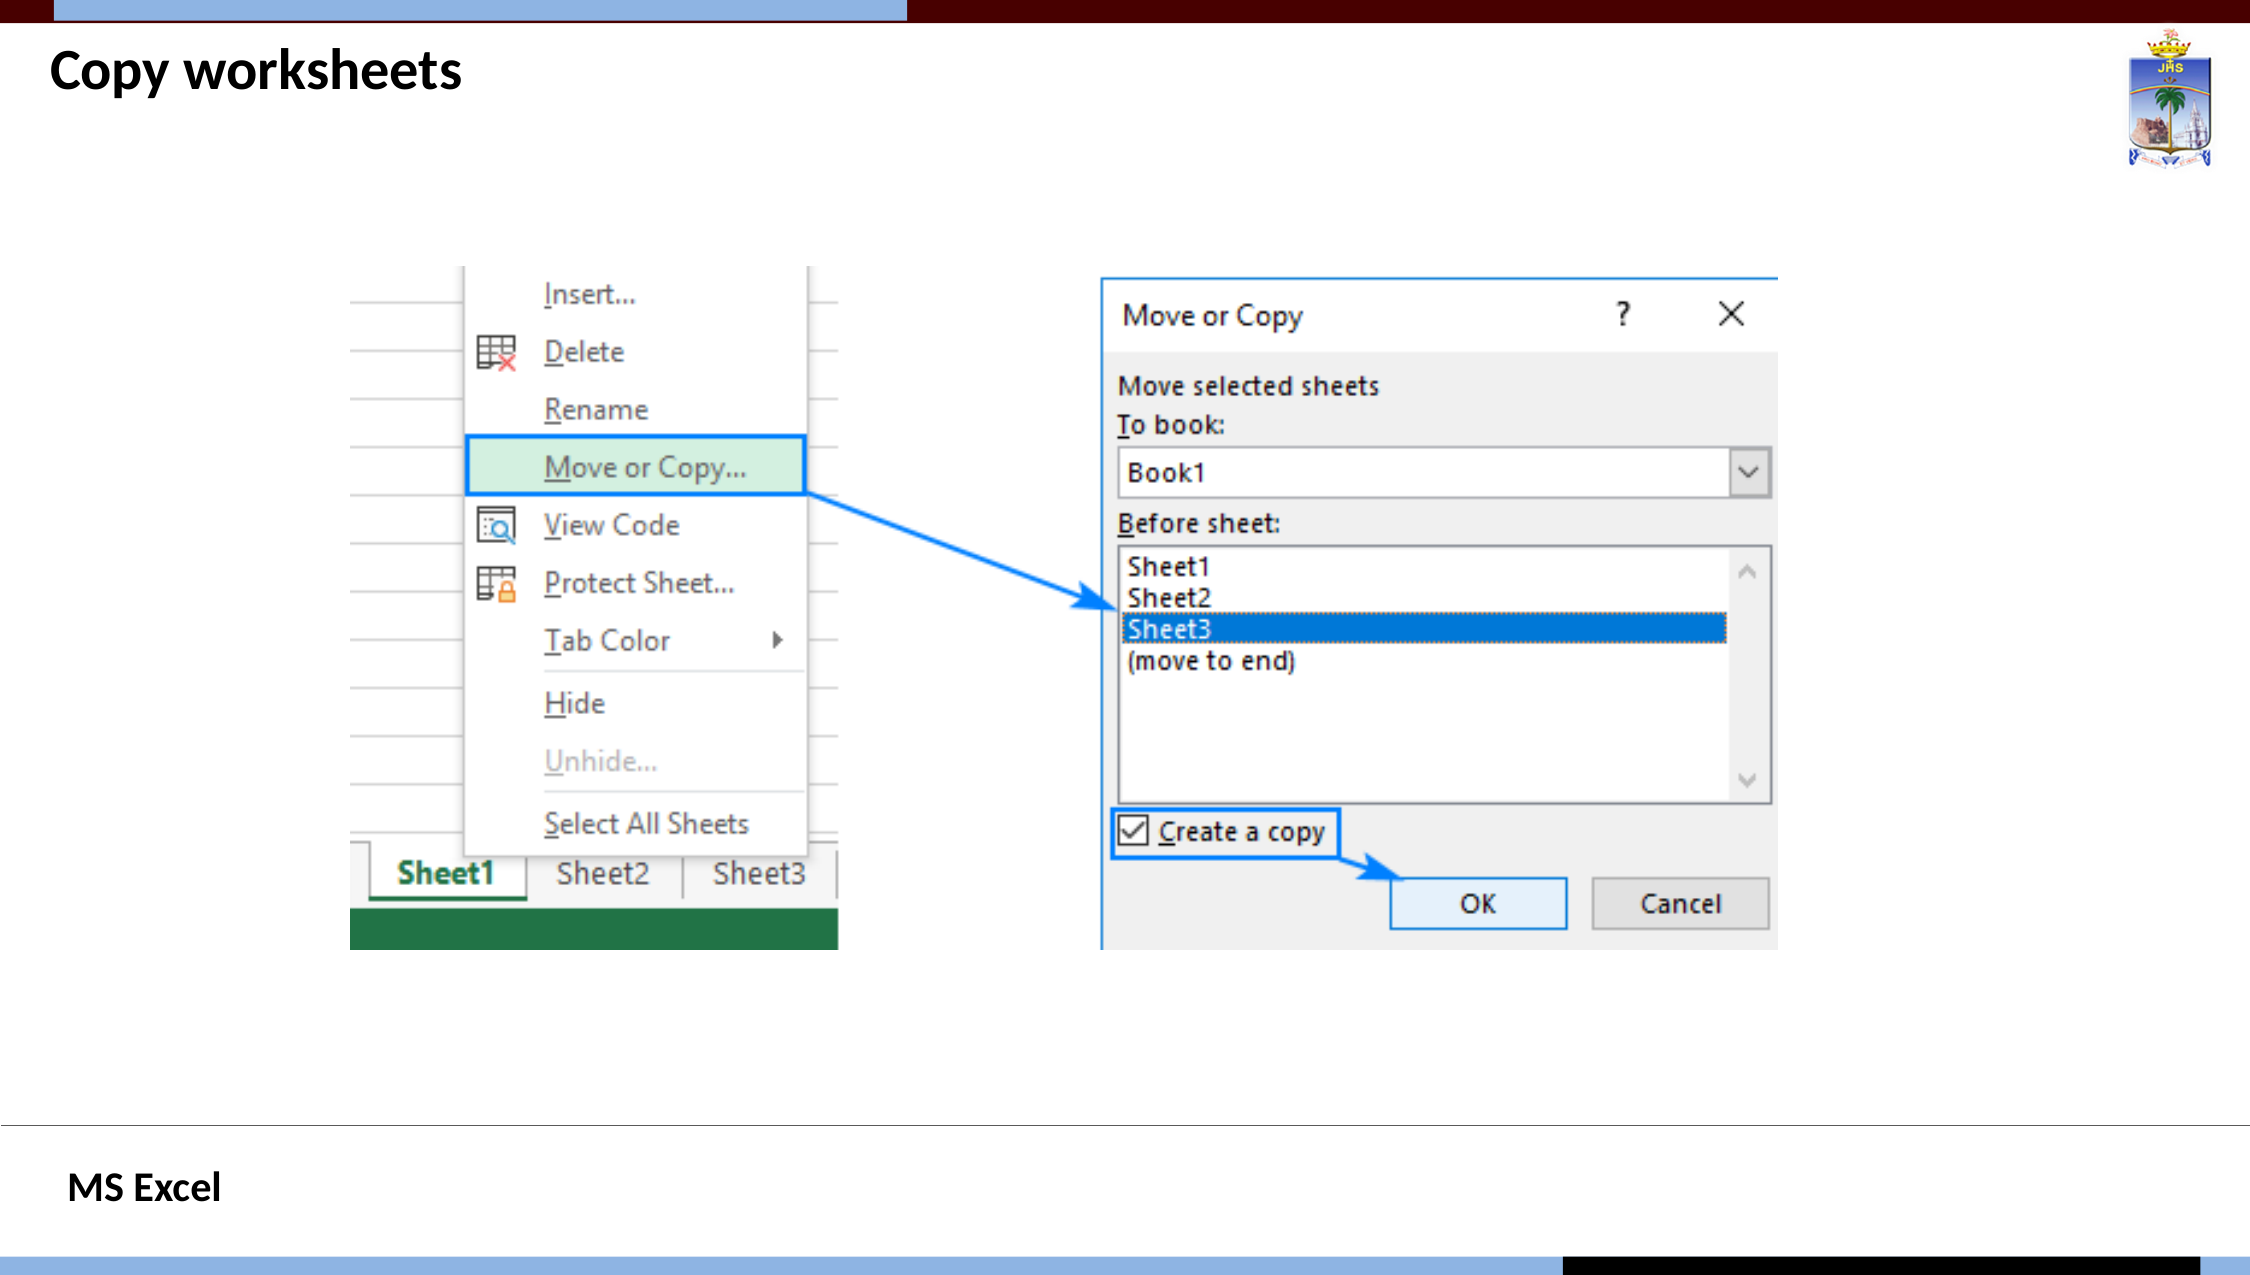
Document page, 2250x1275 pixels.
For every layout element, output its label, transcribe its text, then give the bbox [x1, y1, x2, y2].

title Copy worksheets [50, 23, 1838, 119]
picture [2049, 20, 2250, 174]
picture [349, 266, 1778, 950]
